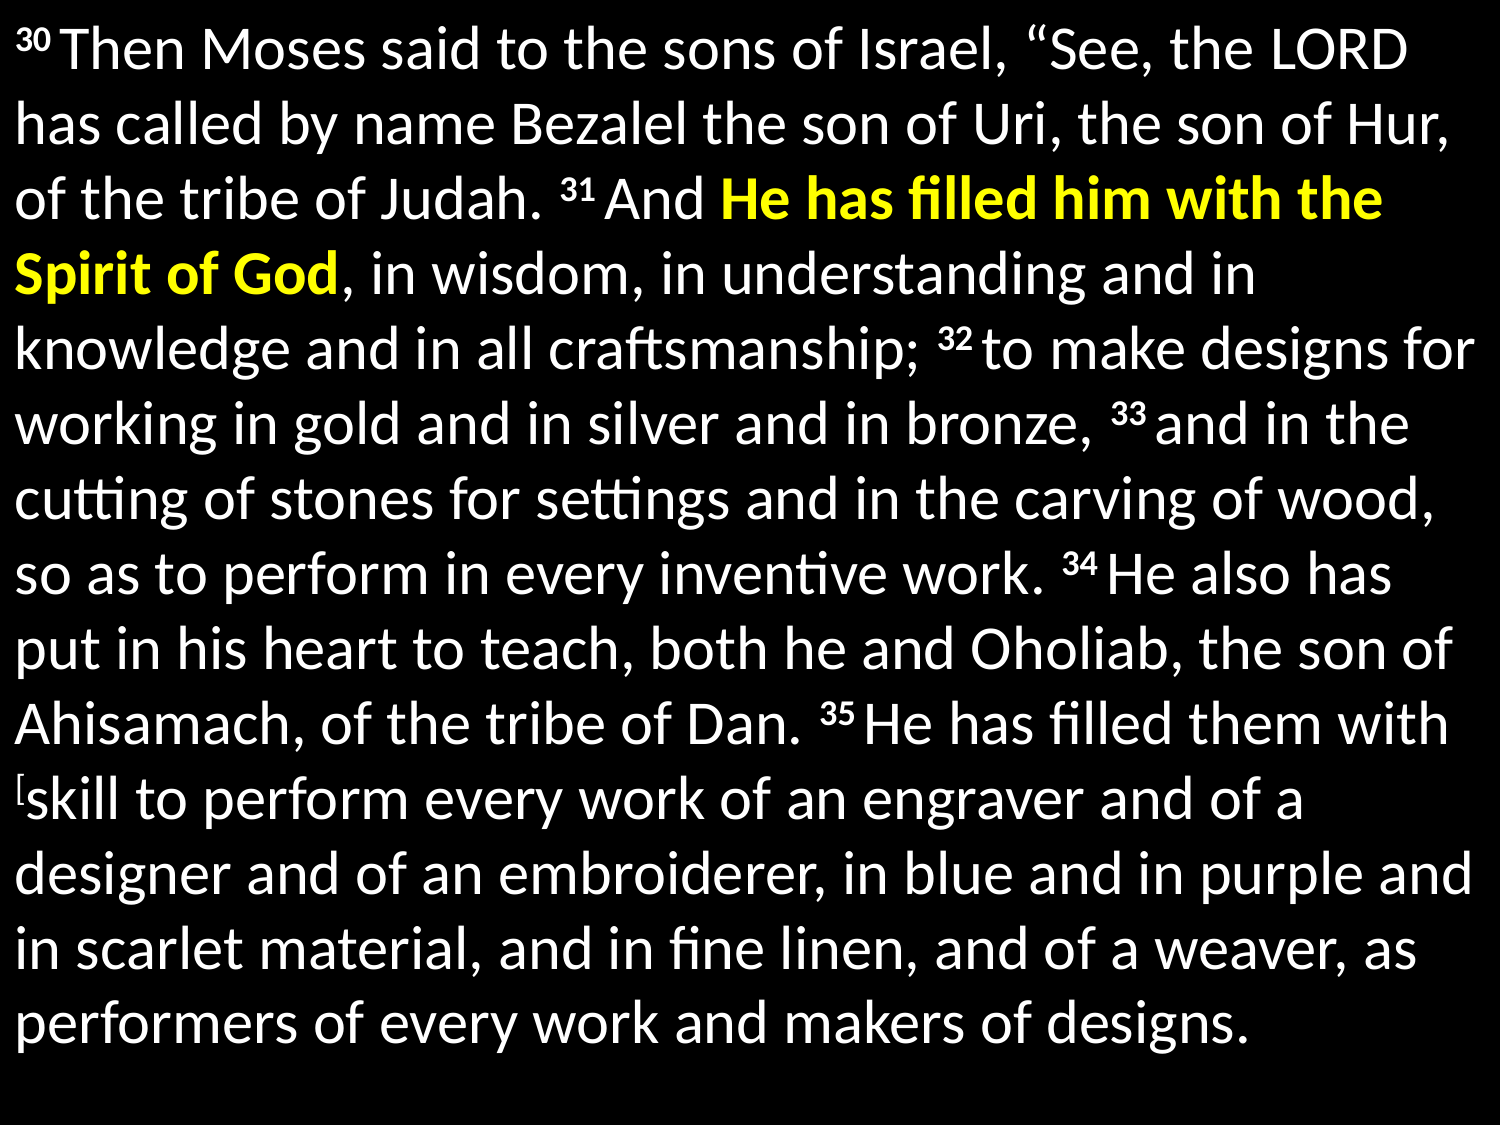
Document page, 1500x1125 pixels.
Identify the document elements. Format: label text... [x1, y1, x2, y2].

text_box 30 Then Moses said to the sons of Israel, “See, the Lord has called by name Bezalel the son of Uri, the son of Hur, of the tribe of Judah. 31 And He has filled him with the Spirit of God, in wisdom, in understanding and in knowledge and in all craftsmanship; 32 to make designs for working in gold and in silver and in bronze, 33 and in the cutting of stones for settings and in the carving of wood, so as to perform in every inventive work. 34 He also has put in his heart to teach, both he and Oholiab, the son of Ahisamach, of the tribe of Dan. 35 He has filled them with [skill to perform every work of an engraver and of a designer and of an embroiderer, in blue and in purple and in scarlet material, and in fine linen, and of a weaver, as performers of every work and makers of designs. Exodus 35:30-35 [0, 0, 1500, 1125]
